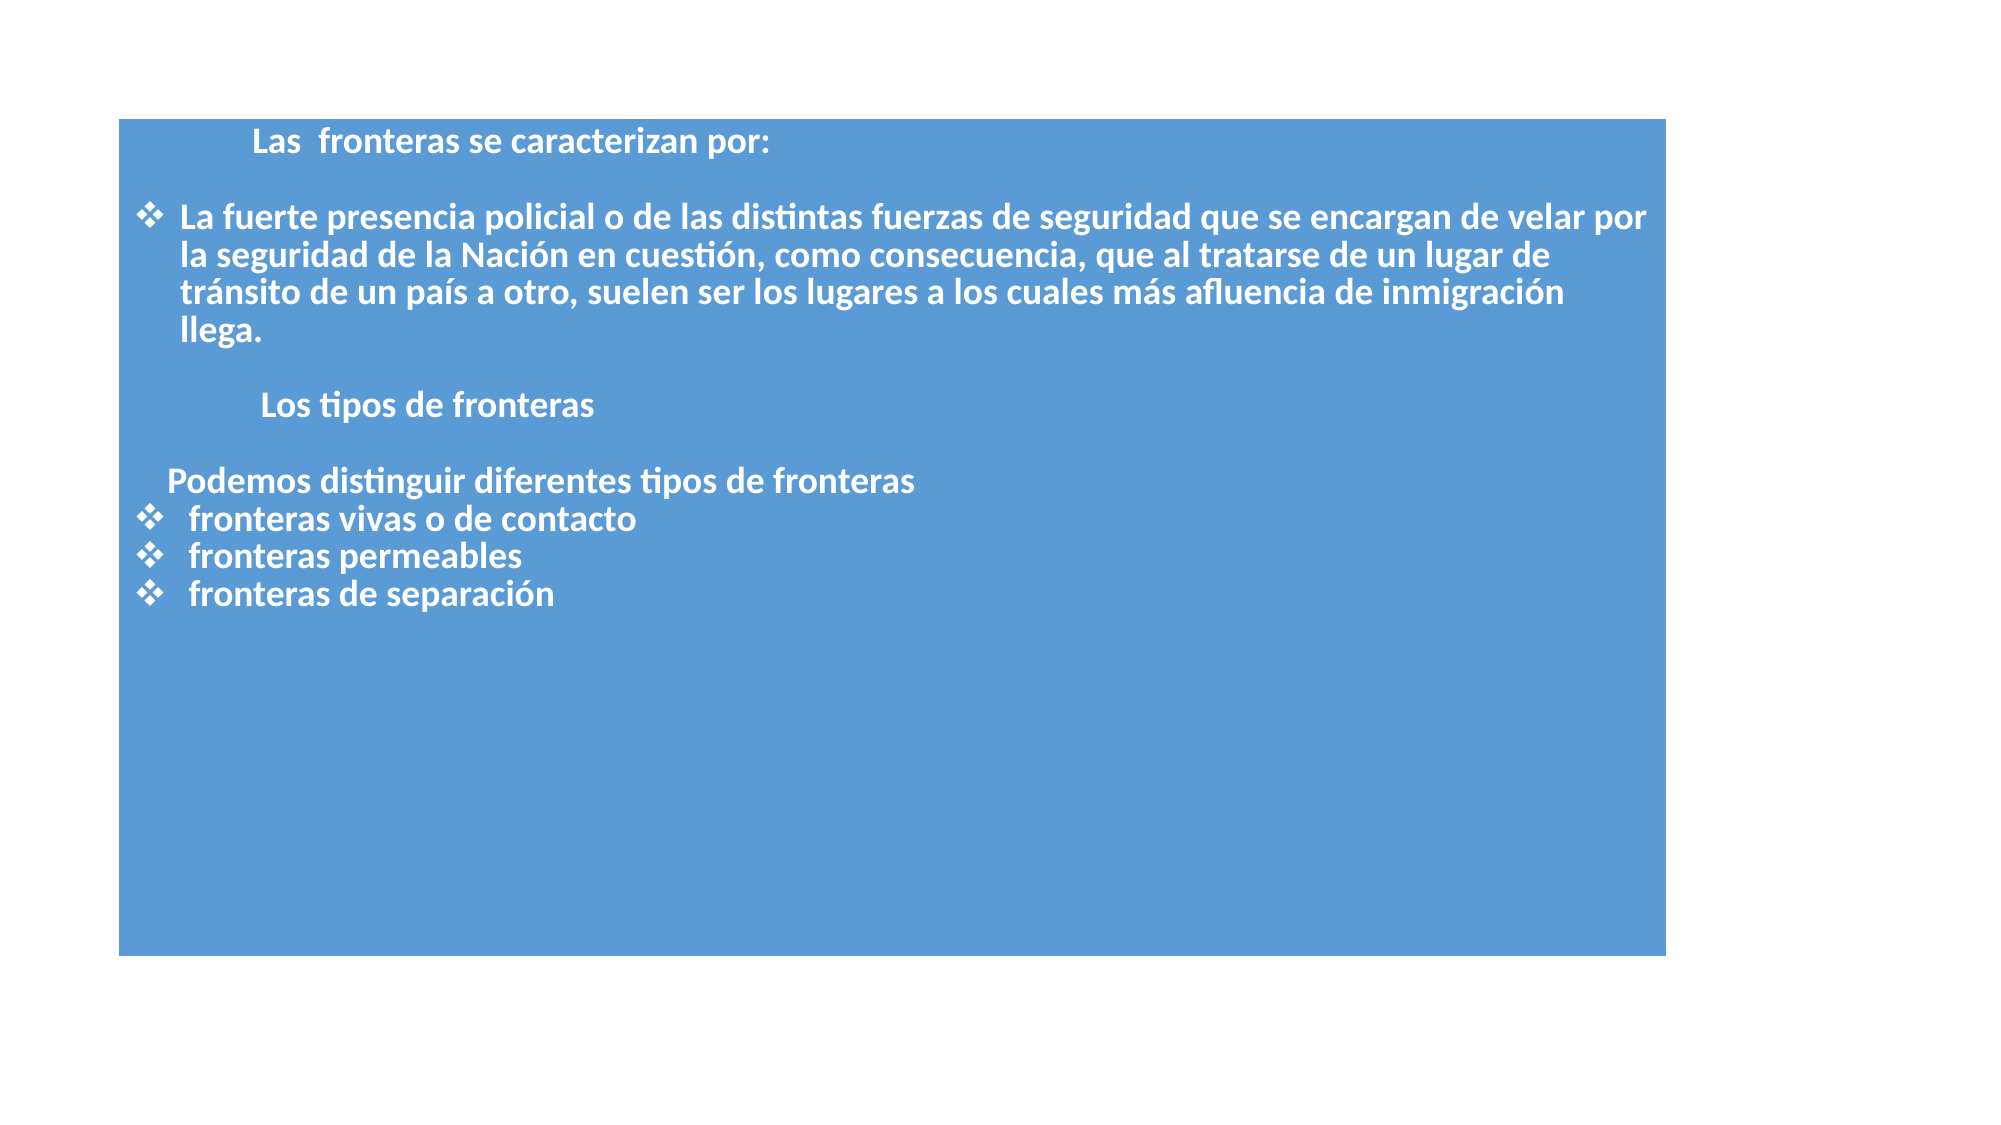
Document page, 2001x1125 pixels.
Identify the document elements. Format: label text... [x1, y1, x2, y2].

table_header Las fronteras se caracterizan por: La fuerte presencia policial o de las distintas fuerzas de seguridad que se encargan de velar por la seguridad de la Nación en cuestión, como consecuencia, que al tratarse de un lugar de tránsito de un país a otro, suelen ser los lugares a los cuales más afluencia de inmigración llega. Los tipos de fronteras Podemos distinguir diferentes tipos de fronteras fronteras vivas o de contacto fronteras permeables fronteras de separación [119, 119, 1666, 956]
